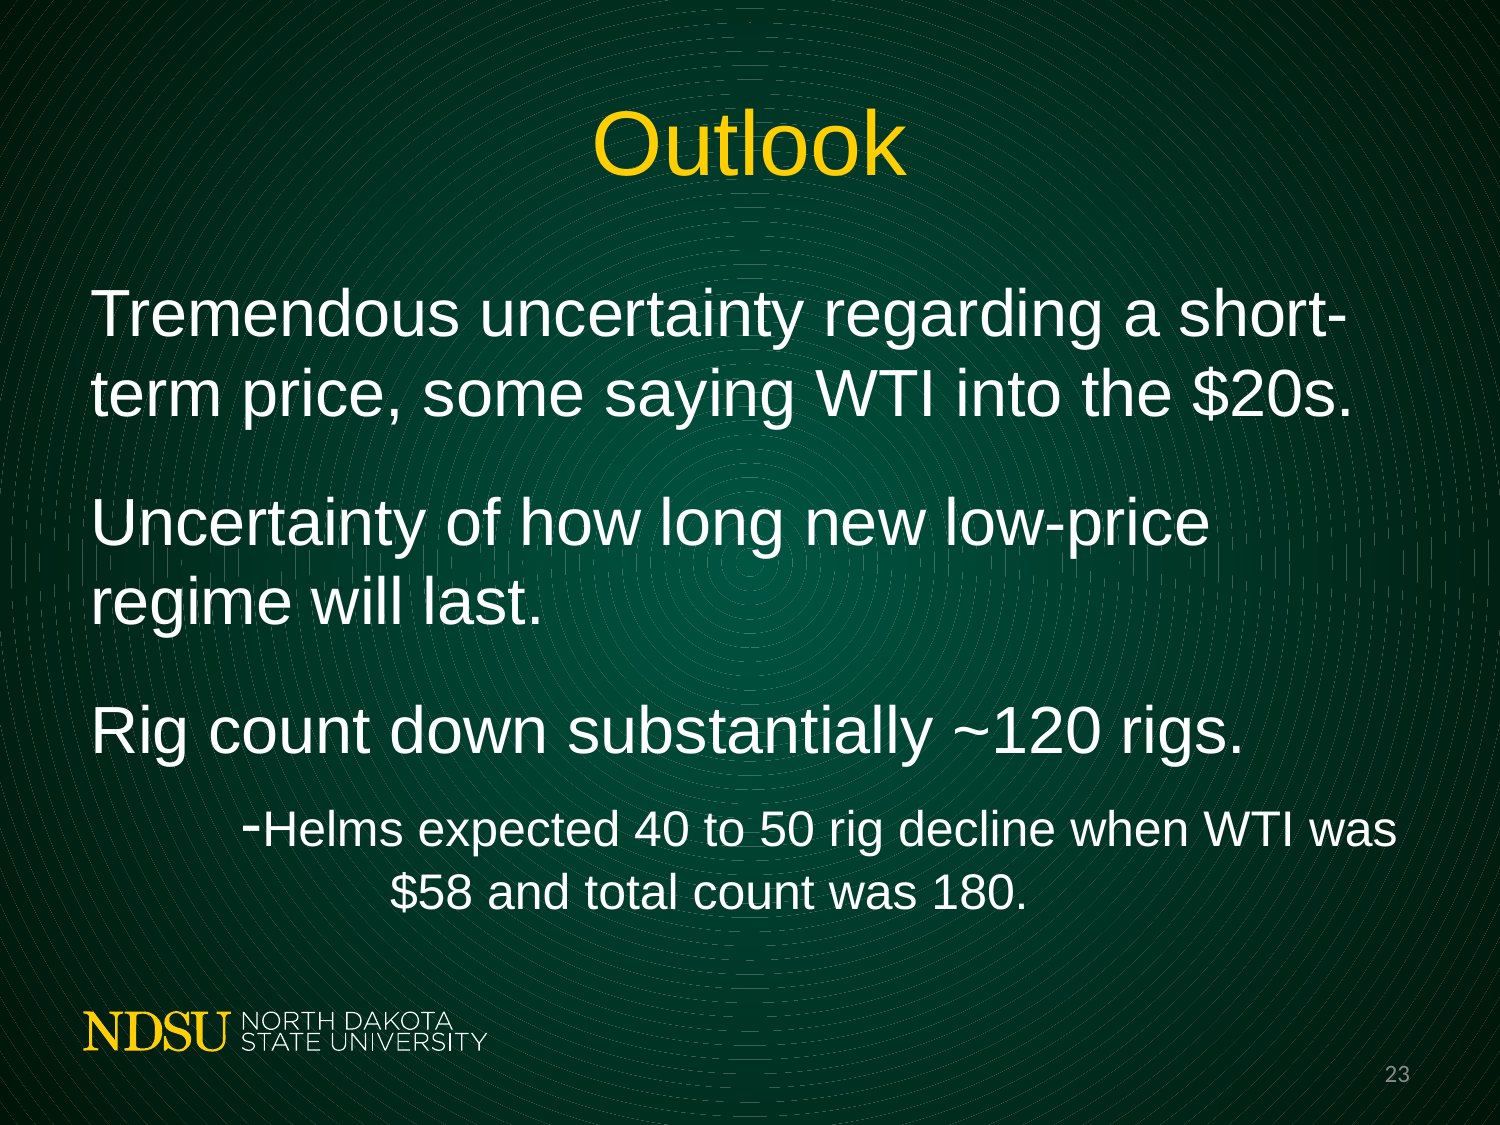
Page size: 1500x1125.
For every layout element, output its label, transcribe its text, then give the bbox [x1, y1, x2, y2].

slide_number 23 [1074, 1042, 1425, 1103]
title Outlook [75, 45, 1425, 233]
list Tremendous uncertainty regarding a short-term price, some saying WTI into the $20s. Uncertainty of how long new low-price regime will last. Rig count down substantially ~120 rigs. -Helms expected 40 to 50 rig decline when WTI was $58 and total count was 180. [75, 262, 1425, 1005]
